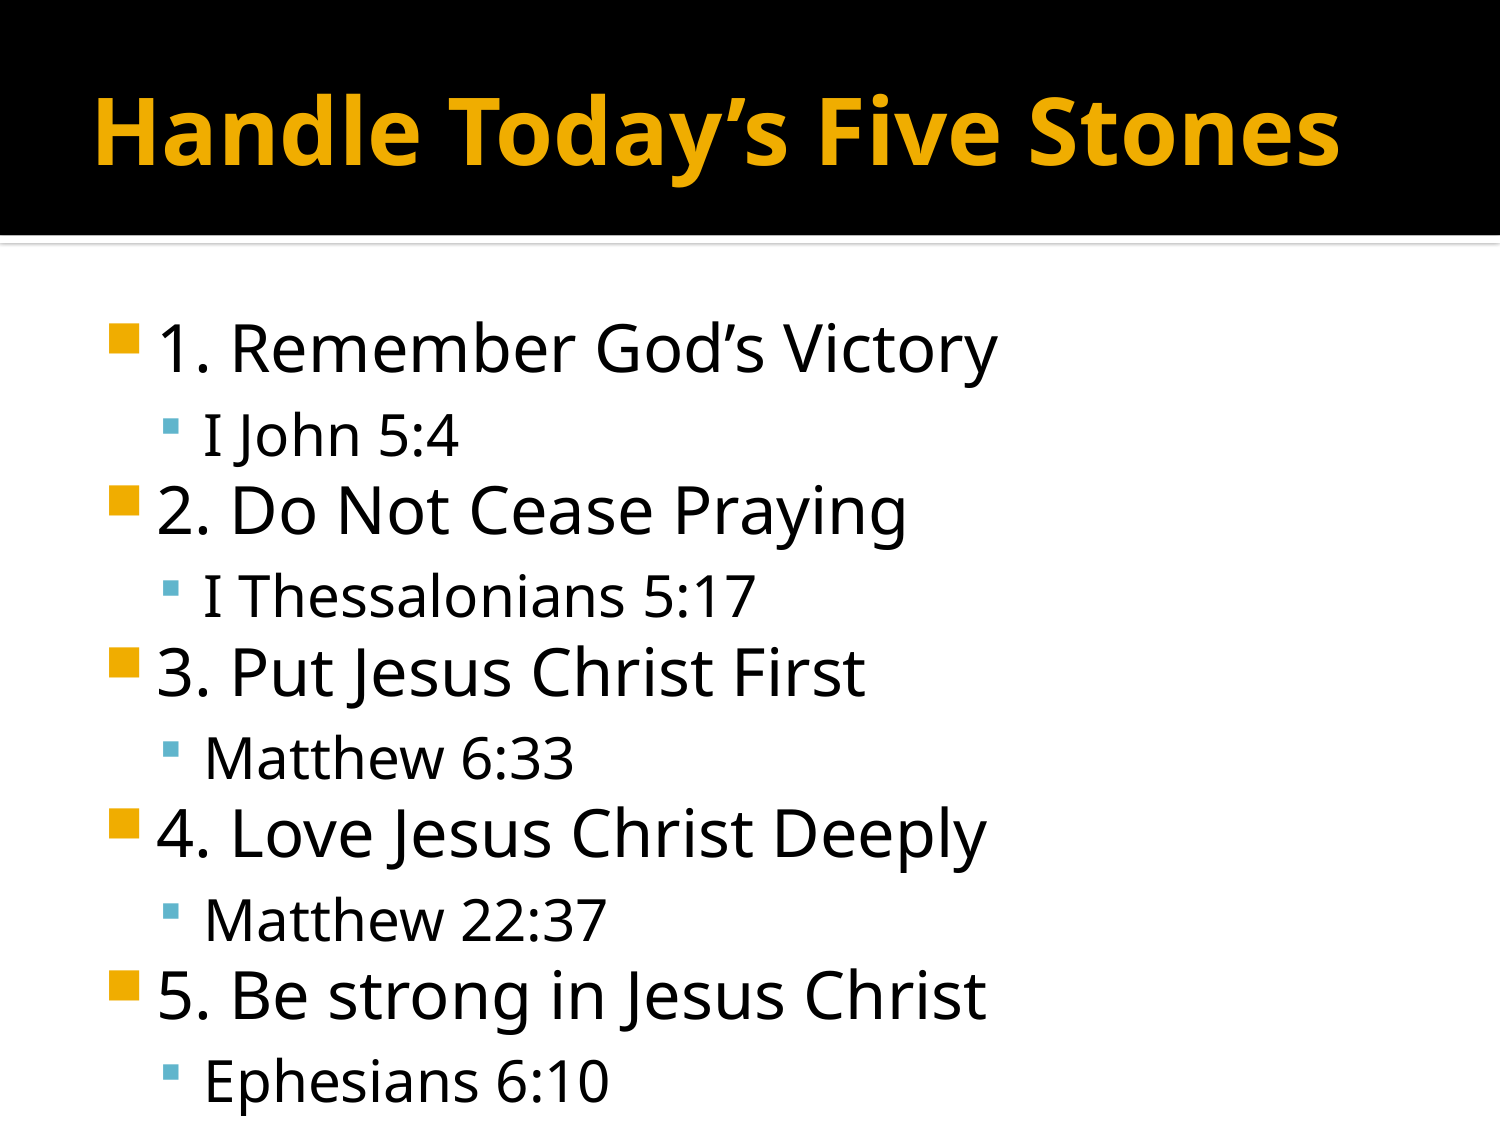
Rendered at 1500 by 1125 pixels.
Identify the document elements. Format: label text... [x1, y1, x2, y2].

title Handle Today’s Five Stones [75, 25, 1425, 231]
list 1. Remember God’s Victory I John 5:4 2. Do Not Cease Praying I Thessalonians 5:17 3. Put Jesus Christ First Matthew 6:33 4. Love Jesus Christ Deeply Matthew 22:37 5. Be strong in Jesus Christ Ephesians 6:10 [75, 291, 1425, 1125]
